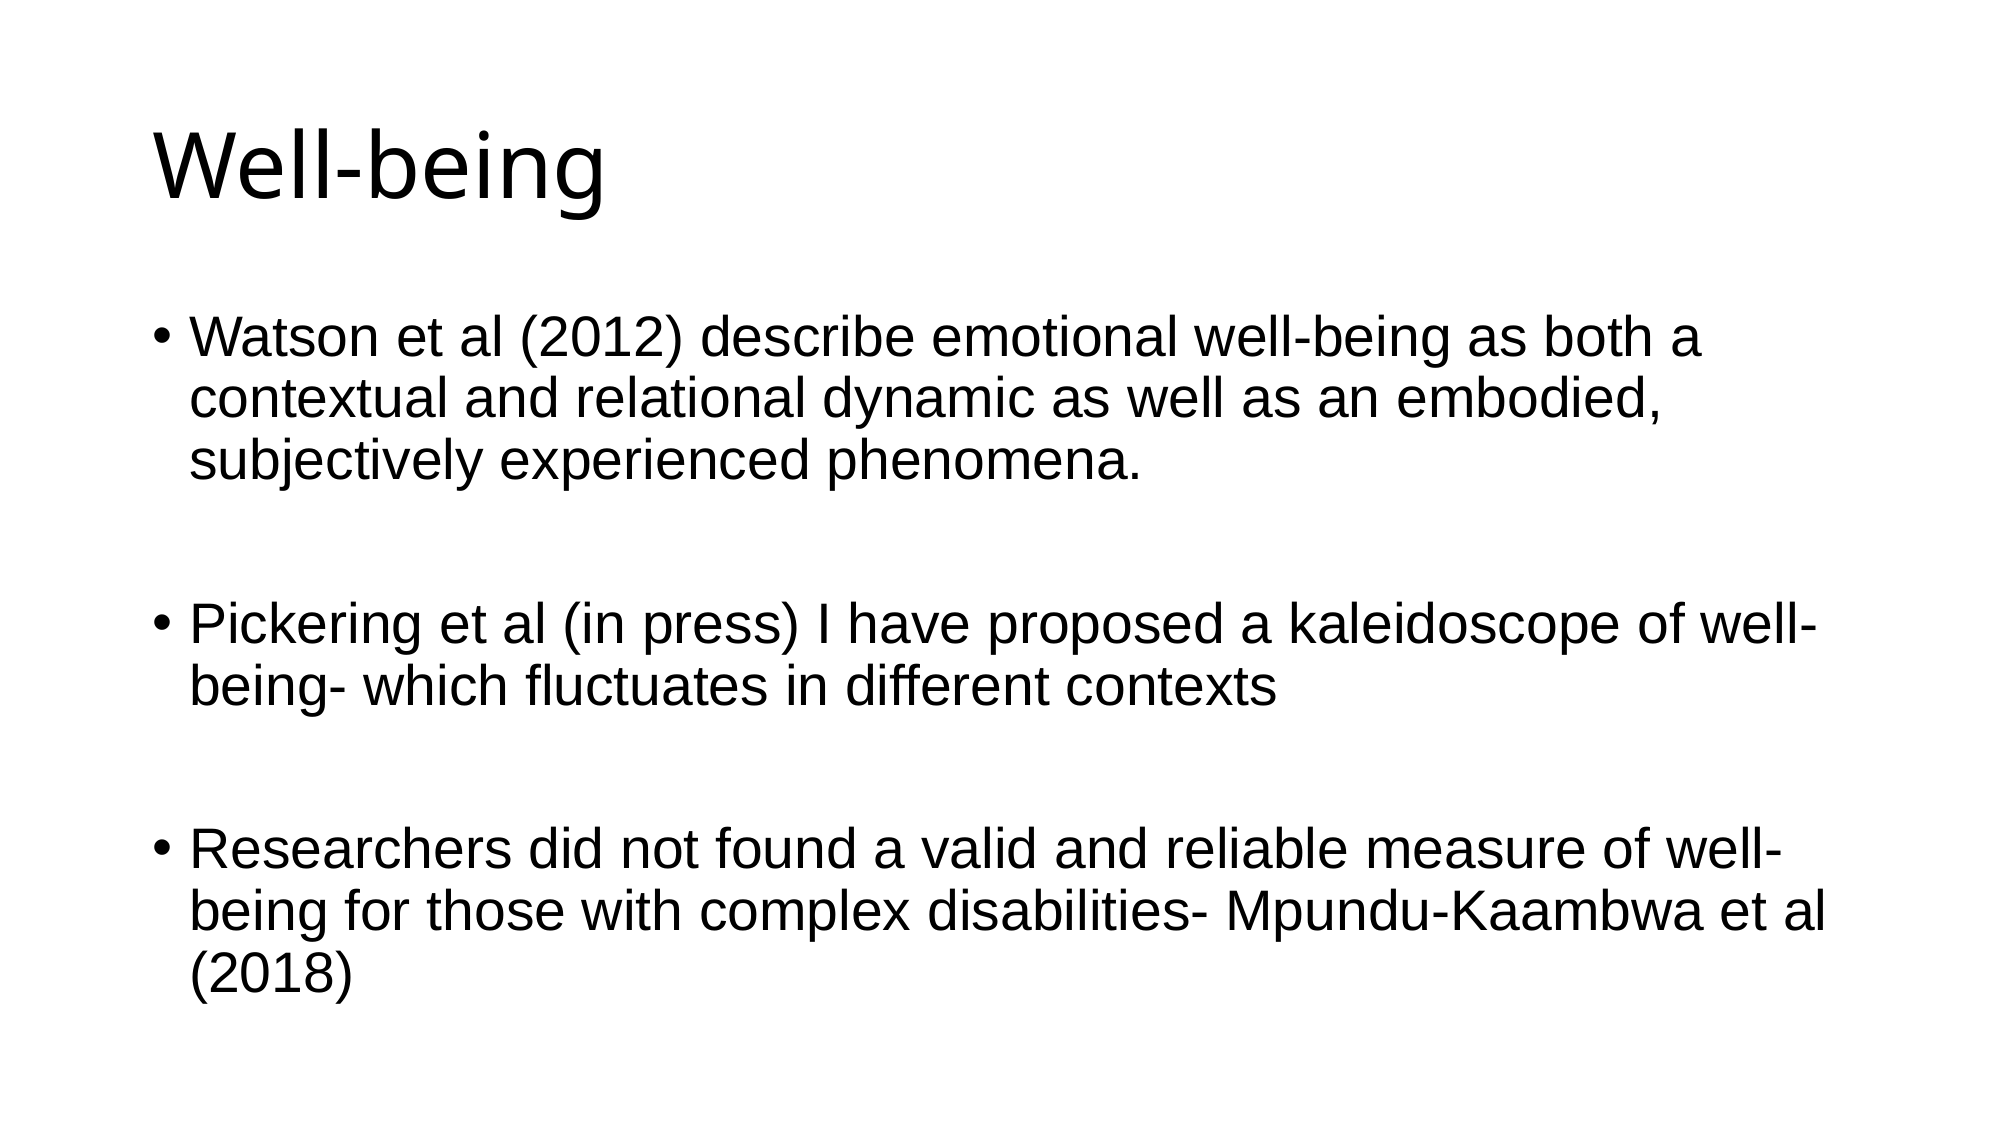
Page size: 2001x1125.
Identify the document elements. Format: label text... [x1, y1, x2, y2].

list Watson et al (2012) describe emotional well-being as both a contextual and relational dynamic as well as an embodied, subjectively experienced phenomena. Pickering et al (in press) I have proposed a kaleidoscope of well-being- which fluctuates in different contexts Researchers did not found a valid and reliable measure of well-being for those with complex disabilities- Mpundu-Kaambwa et al (2018) [137, 299, 1863, 1014]
title Well-being [137, 59, 1863, 278]
